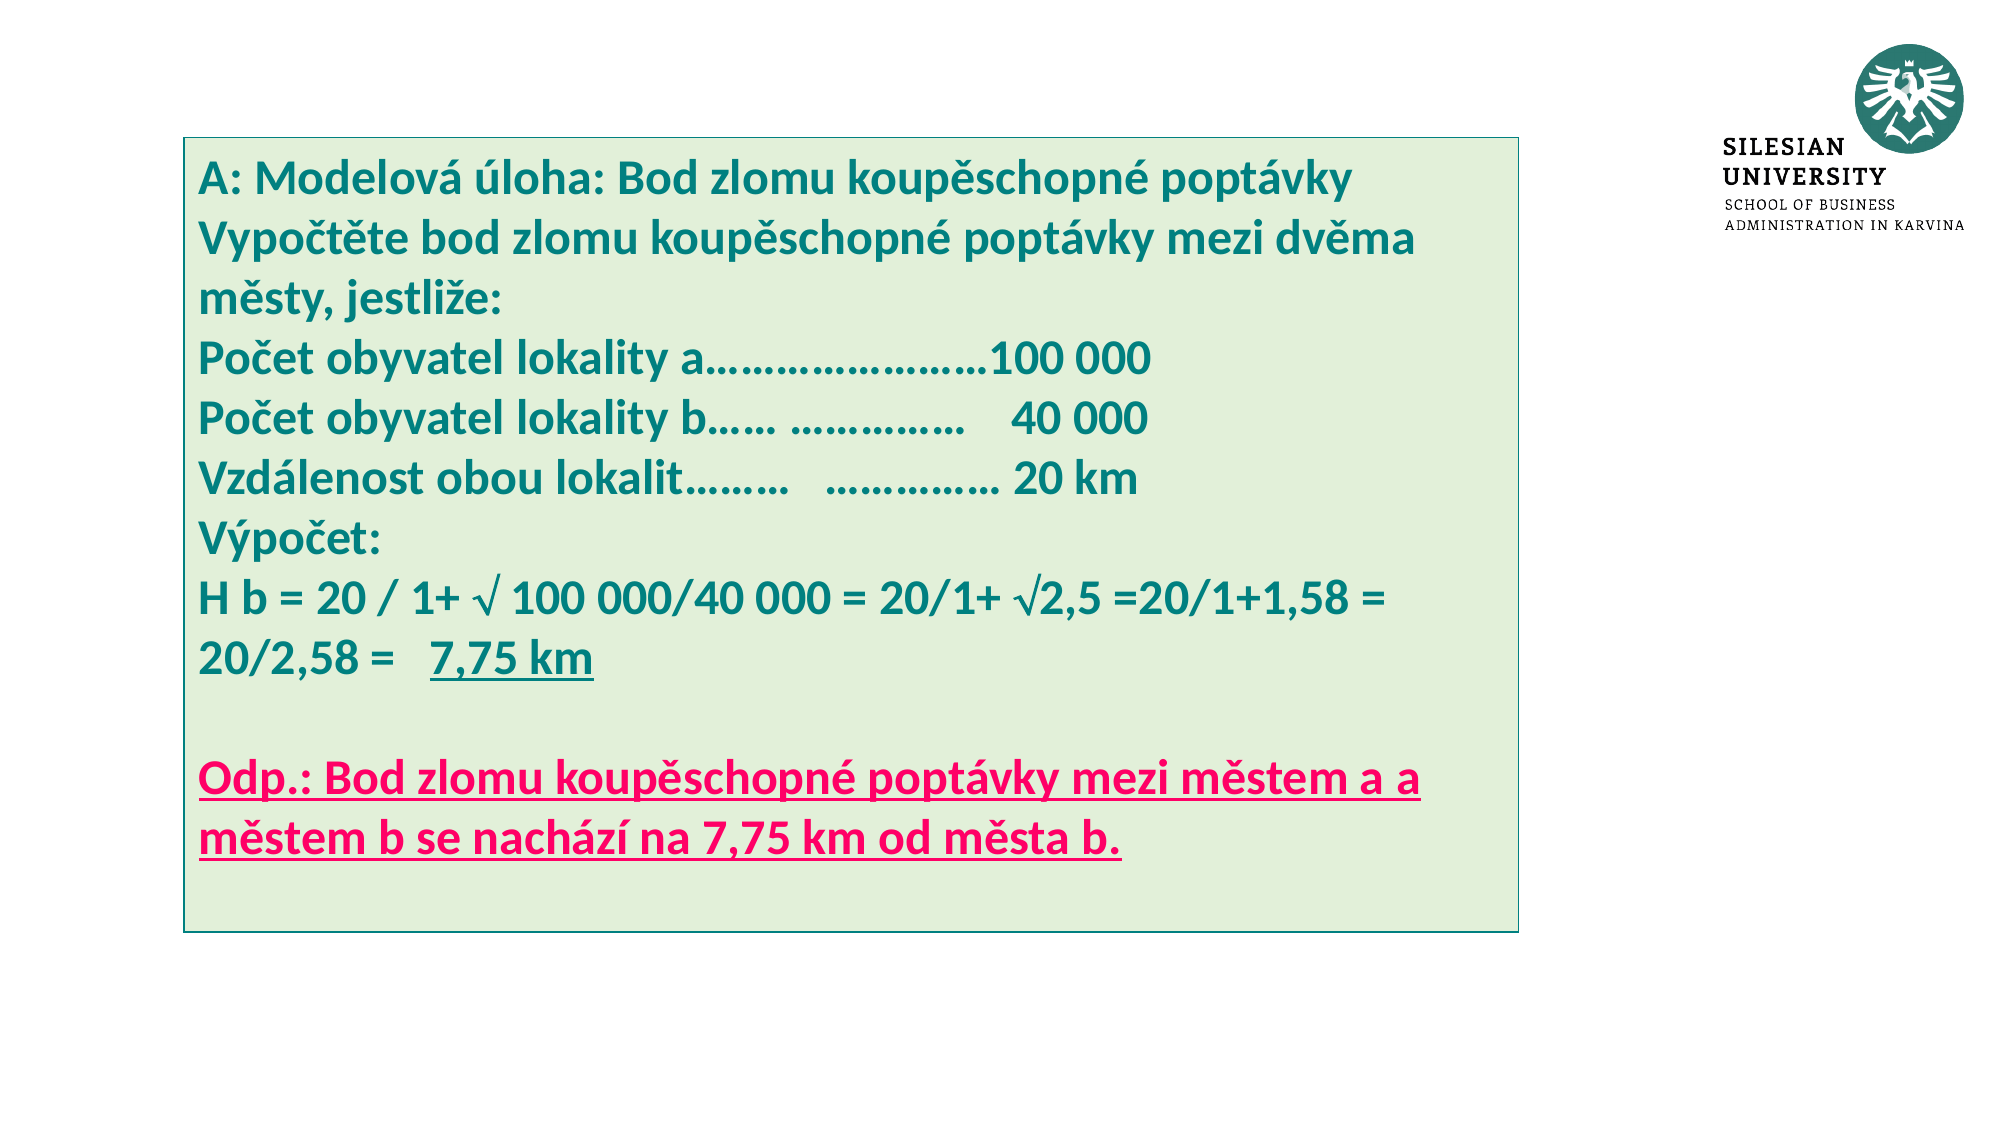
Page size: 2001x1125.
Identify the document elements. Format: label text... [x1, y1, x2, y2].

text_box A: Modelová úloha: Bod zlomu koupěschopné poptávky Vypočtěte bod zlomu koupěschopné poptávky mezi dvěma městy, jestliže: Počet obyvatel lokality a……………………100 000 Počet obyvatel lokality b…… …………… 40 000 Vzdálenost obou lokalit……… …………… 20 km Výpočet: H b = 20 / 1+  100 000/40 000 = 20/1+ 2,5 =20/1+1,58 = 20/2,58 = 7,75 km Odp.: Bod zlomu koupěschopné poptávky mezi městem a a městem b se nachází na 7,75 km od města b. [184, 137, 1519, 933]
picture [1723, 44, 1964, 230]
